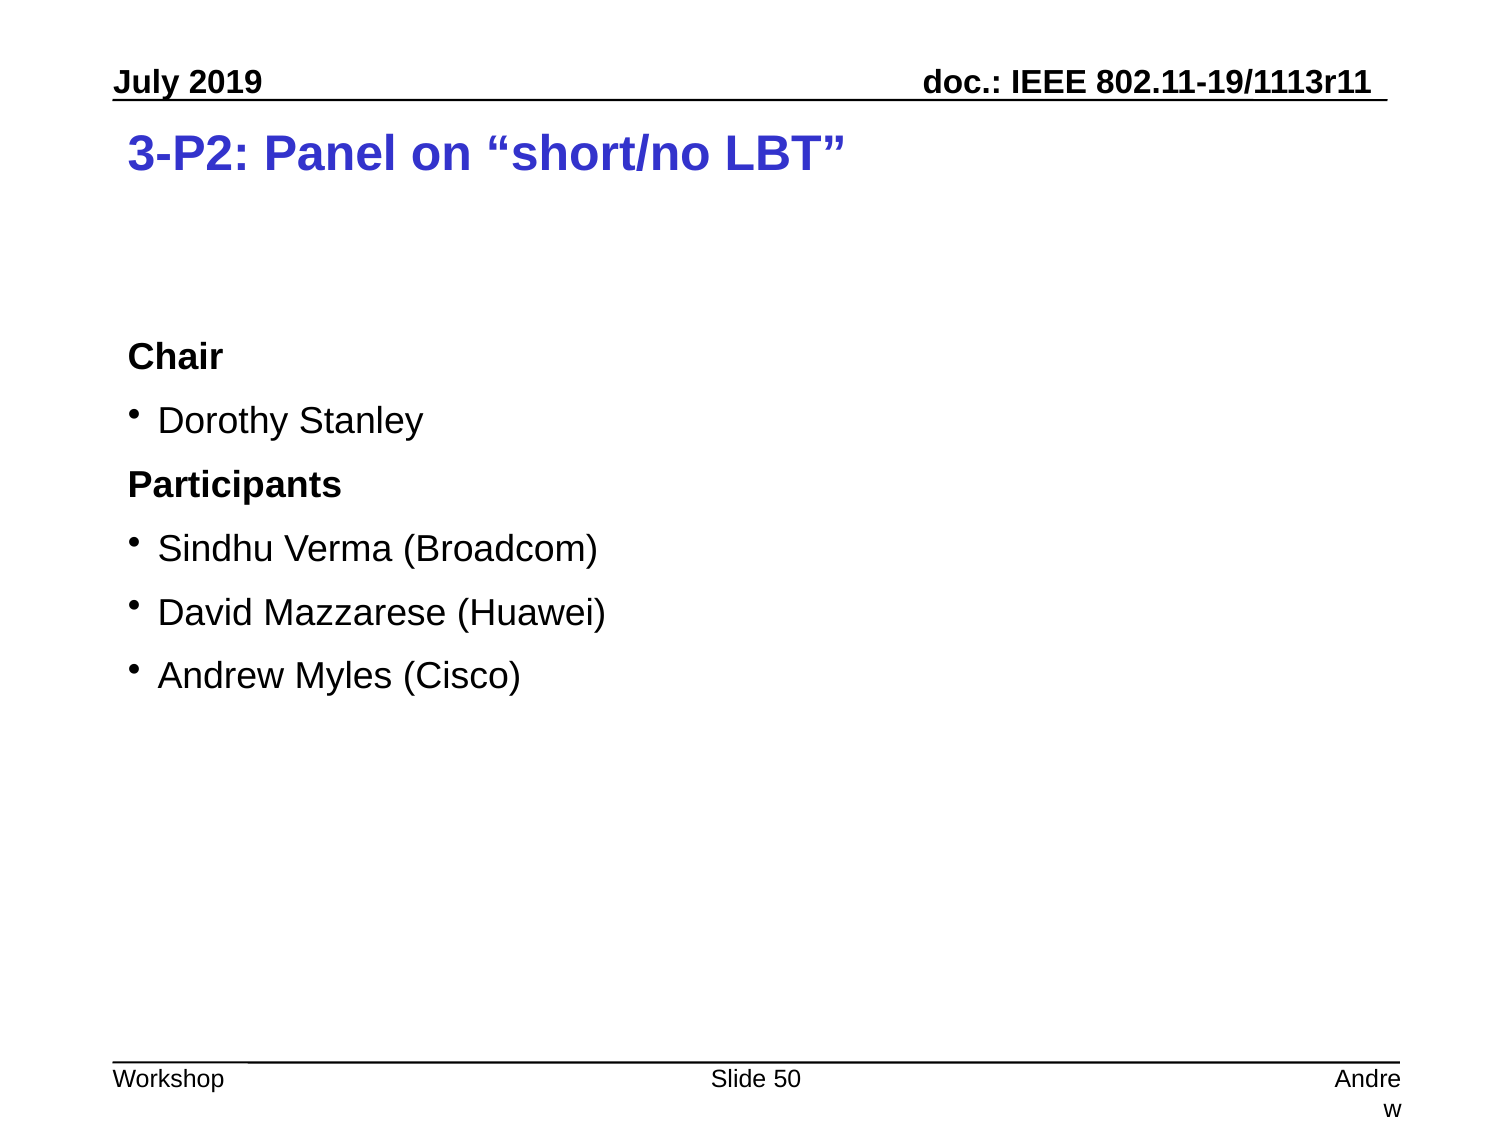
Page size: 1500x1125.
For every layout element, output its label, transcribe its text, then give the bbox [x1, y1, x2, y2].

footer Andrew Myles, Cisco [1320, 1061, 1402, 1093]
title 3-P2: Panel on “short/no LBT” [112, 112, 1388, 288]
slide_number Slide 50 [709, 1061, 803, 1093]
list Chair Dorothy Stanley Participants Sindhu Verma (Broadcom) David Mazzarese (Huawei) Andrew Myles (Cisco) [112, 324, 1388, 1000]
